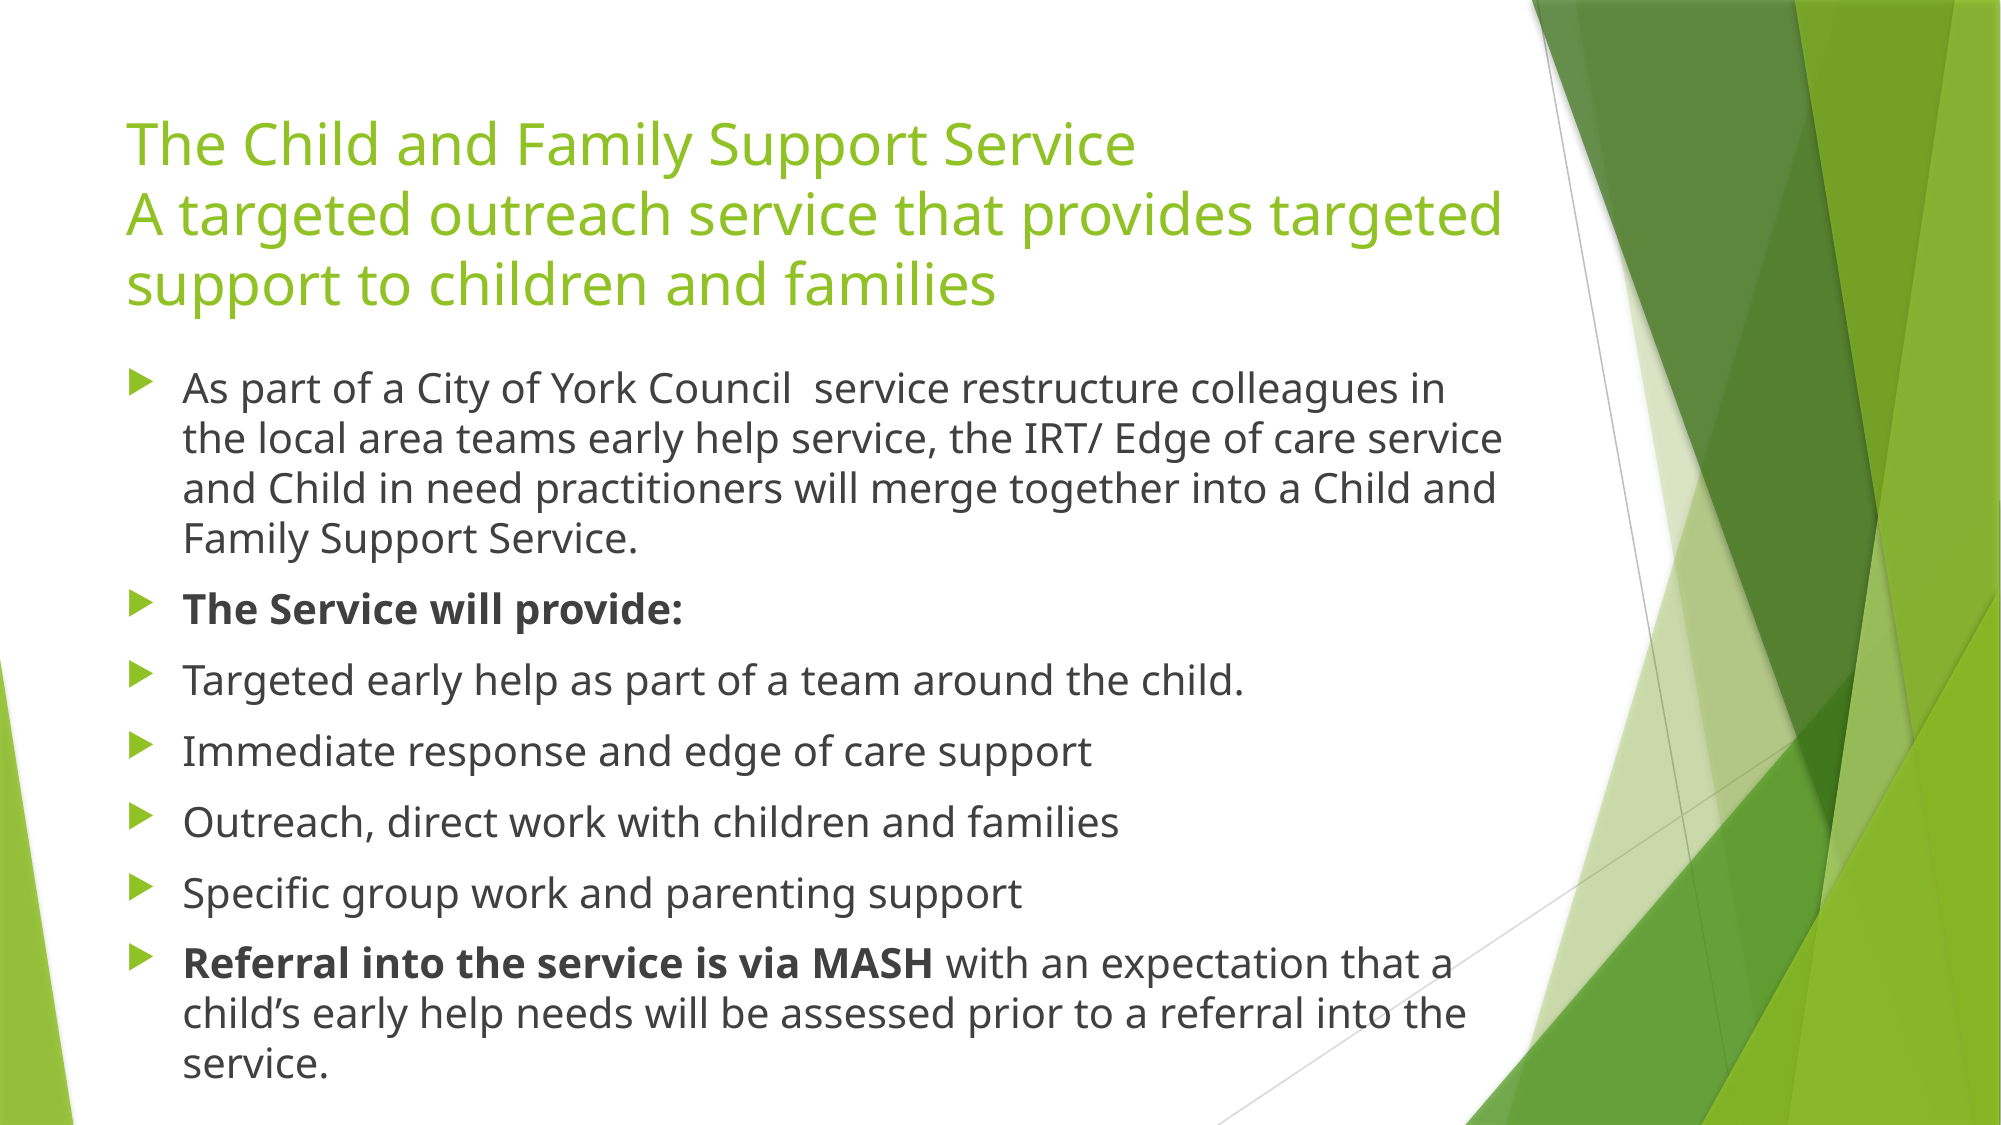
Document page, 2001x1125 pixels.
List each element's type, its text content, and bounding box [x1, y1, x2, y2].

list As part of a City of York Council service restructure colleagues in the local area teams early help service, the IRT/ Edge of care service and Child in need practitioners will merge together into a Child and Family Support Service. The Service will provide: Targeted early help as part of a team around the child. Immediate response and edge of care support Outreach, direct work with children and families Specific group work and parenting support Referral into the service is via MASH with an expectation that a child’s early help needs will be assessed prior to a referral into the service. [111, 354, 1522, 1082]
title The Child and Family Support Service A targeted outreach service that provides targeted support to children and families [111, 99, 1522, 317]
